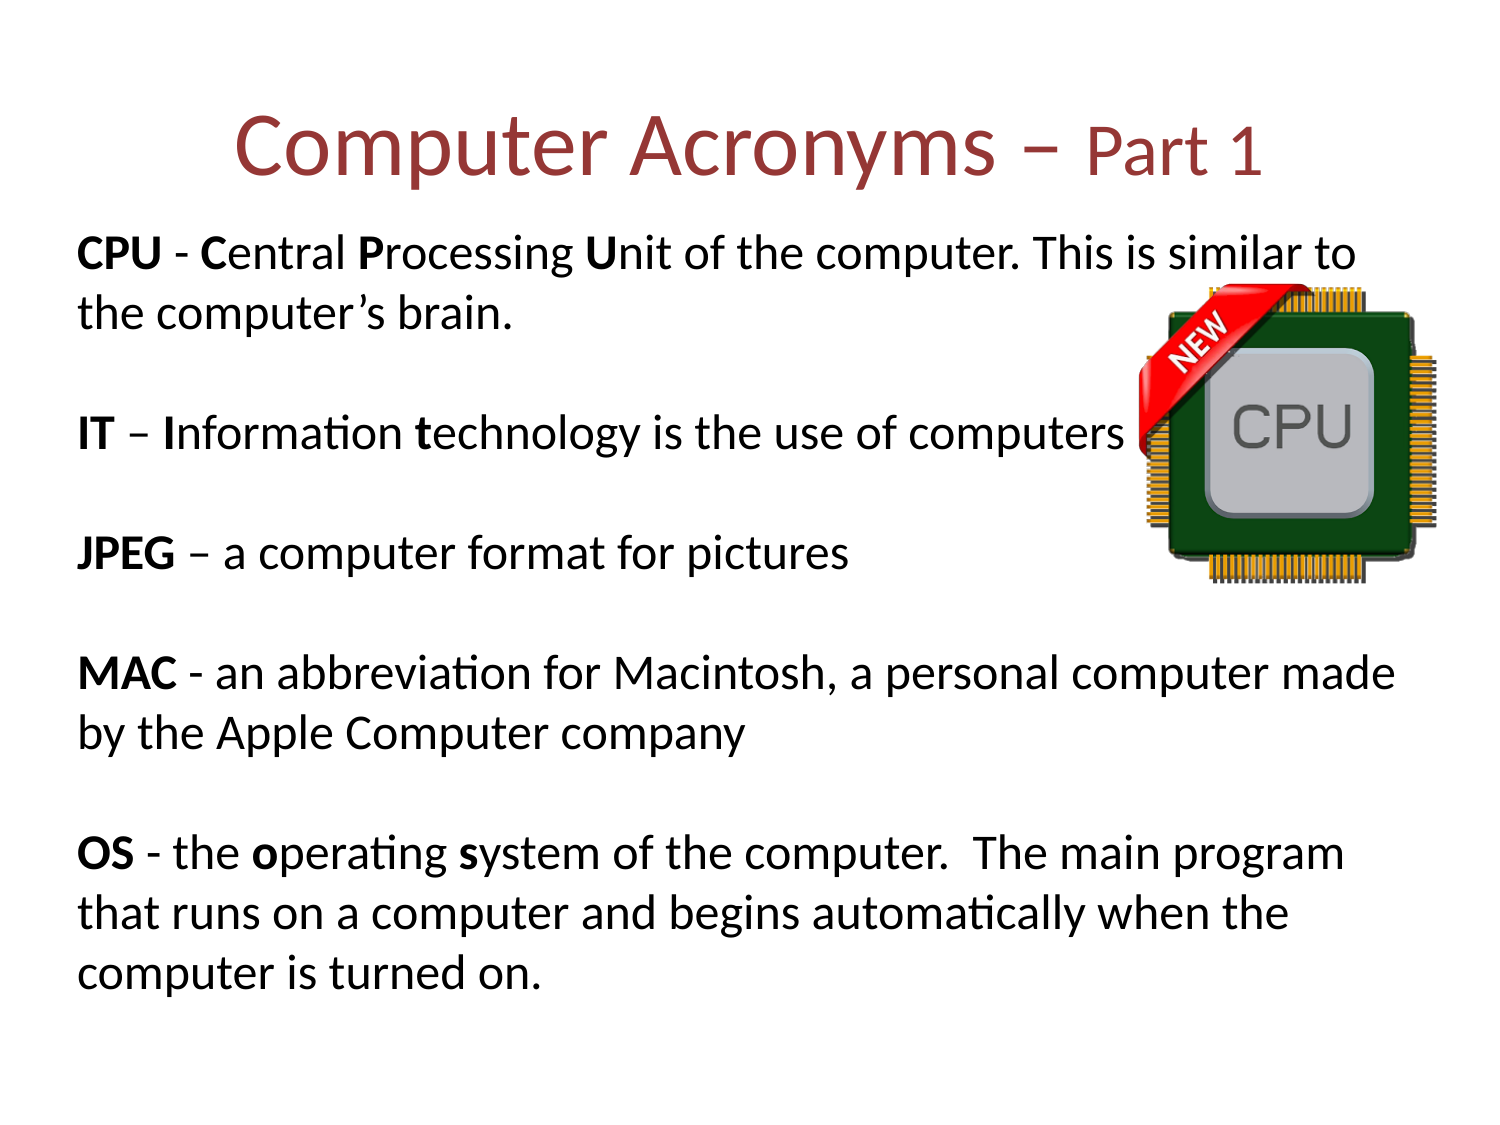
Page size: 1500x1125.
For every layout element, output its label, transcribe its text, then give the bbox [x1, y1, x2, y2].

title Computer Acronyms – Part 1 [75, 45, 1425, 233]
picture [1137, 281, 1442, 586]
text_box CPU - Central Processing Unit of the computer. This is similar to the computer’s brain. IT – Information technology is the use of computers JPEG – a computer format for pictures MAC - an abbreviation for Macintosh, a personal computer made by the Apple Computer company OS - the operating system of the computer. The main program that runs on a computer and begins automatically when the computer is turned on. [62, 212, 1413, 1068]
